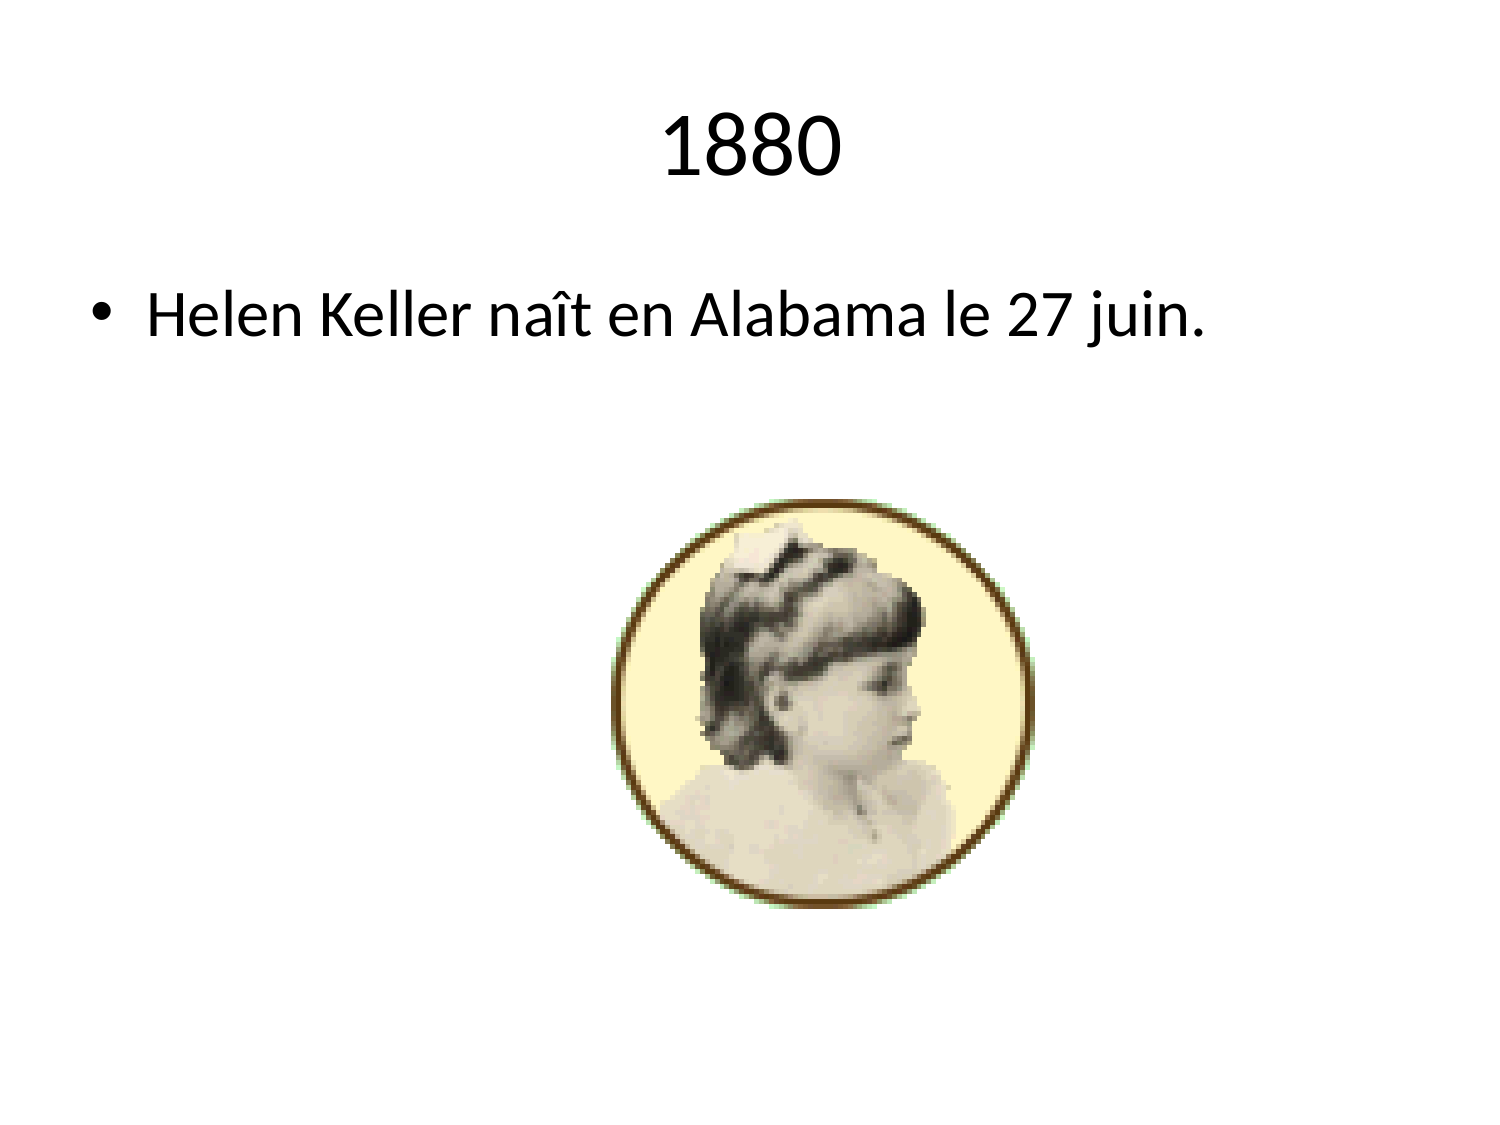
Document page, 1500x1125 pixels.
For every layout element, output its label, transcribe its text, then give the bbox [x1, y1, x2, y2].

title 1880 [75, 45, 1425, 233]
picture [591, 499, 1051, 909]
list Helen Keller naît en Alabama le 27 juin. [75, 262, 1425, 1005]
